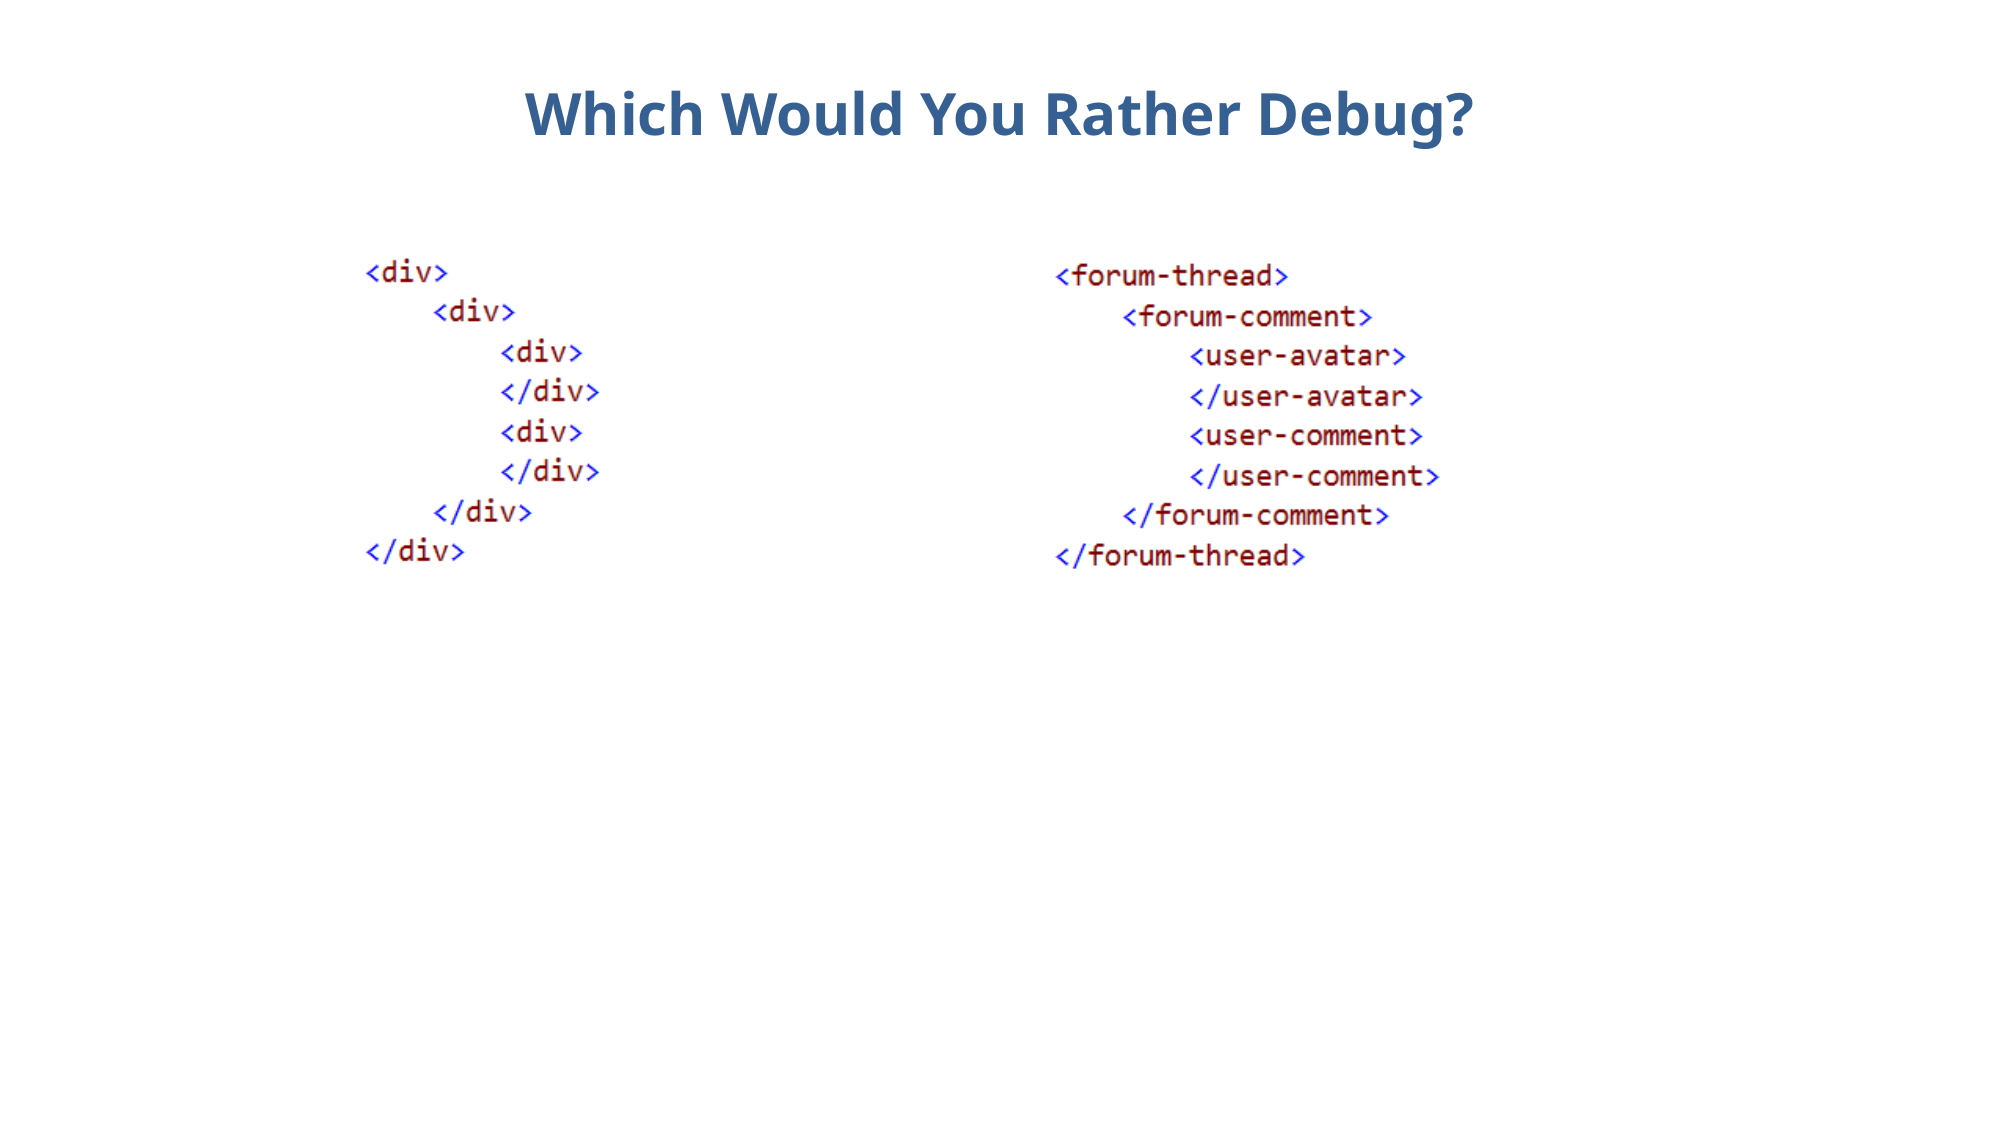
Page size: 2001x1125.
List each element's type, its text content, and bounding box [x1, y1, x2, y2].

picture [357, 251, 610, 580]
picture [1042, 253, 1454, 583]
title Which Would You Rather Debug? [99, 49, 1901, 176]
